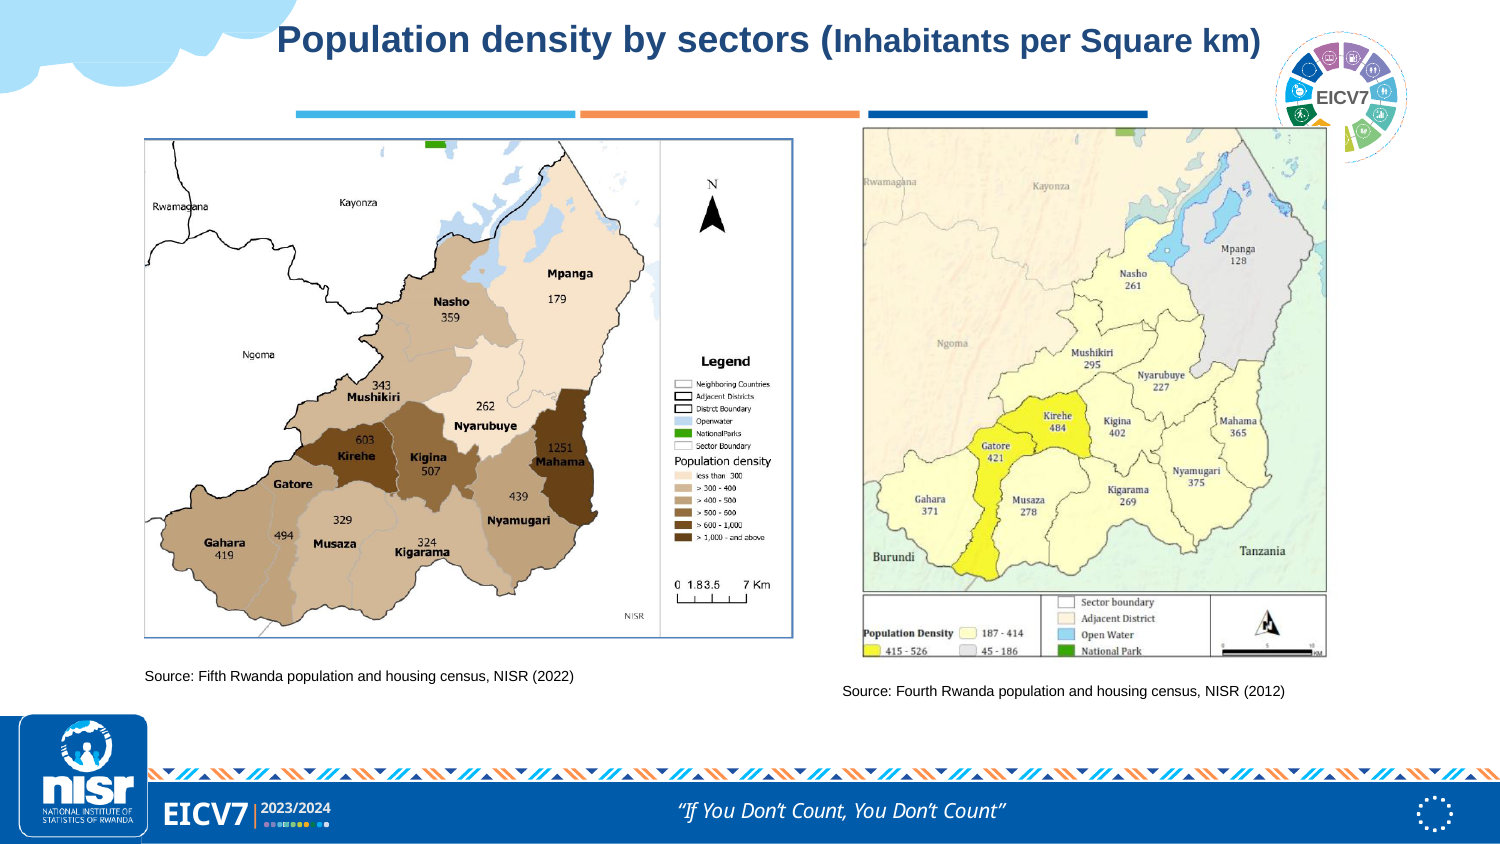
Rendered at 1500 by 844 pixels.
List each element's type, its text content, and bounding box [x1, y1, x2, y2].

text_box Source: Fourth Rwanda population and housing census, NISR (2012) [827, 673, 1309, 707]
picture [853, 126, 1345, 665]
text_box [0, 0, 297, 94]
picture [144, 137, 807, 639]
text_box Population density by sectors (Inhabitants per Square km) [252, 7, 1287, 68]
text_box Source: Fifth Rwanda population and housing census, NISR (2022) [129, 659, 598, 692]
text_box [295, 110, 1149, 119]
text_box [0, 713, 1500, 844]
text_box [1275, 31, 1408, 164]
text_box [1277, 112, 1285, 125]
